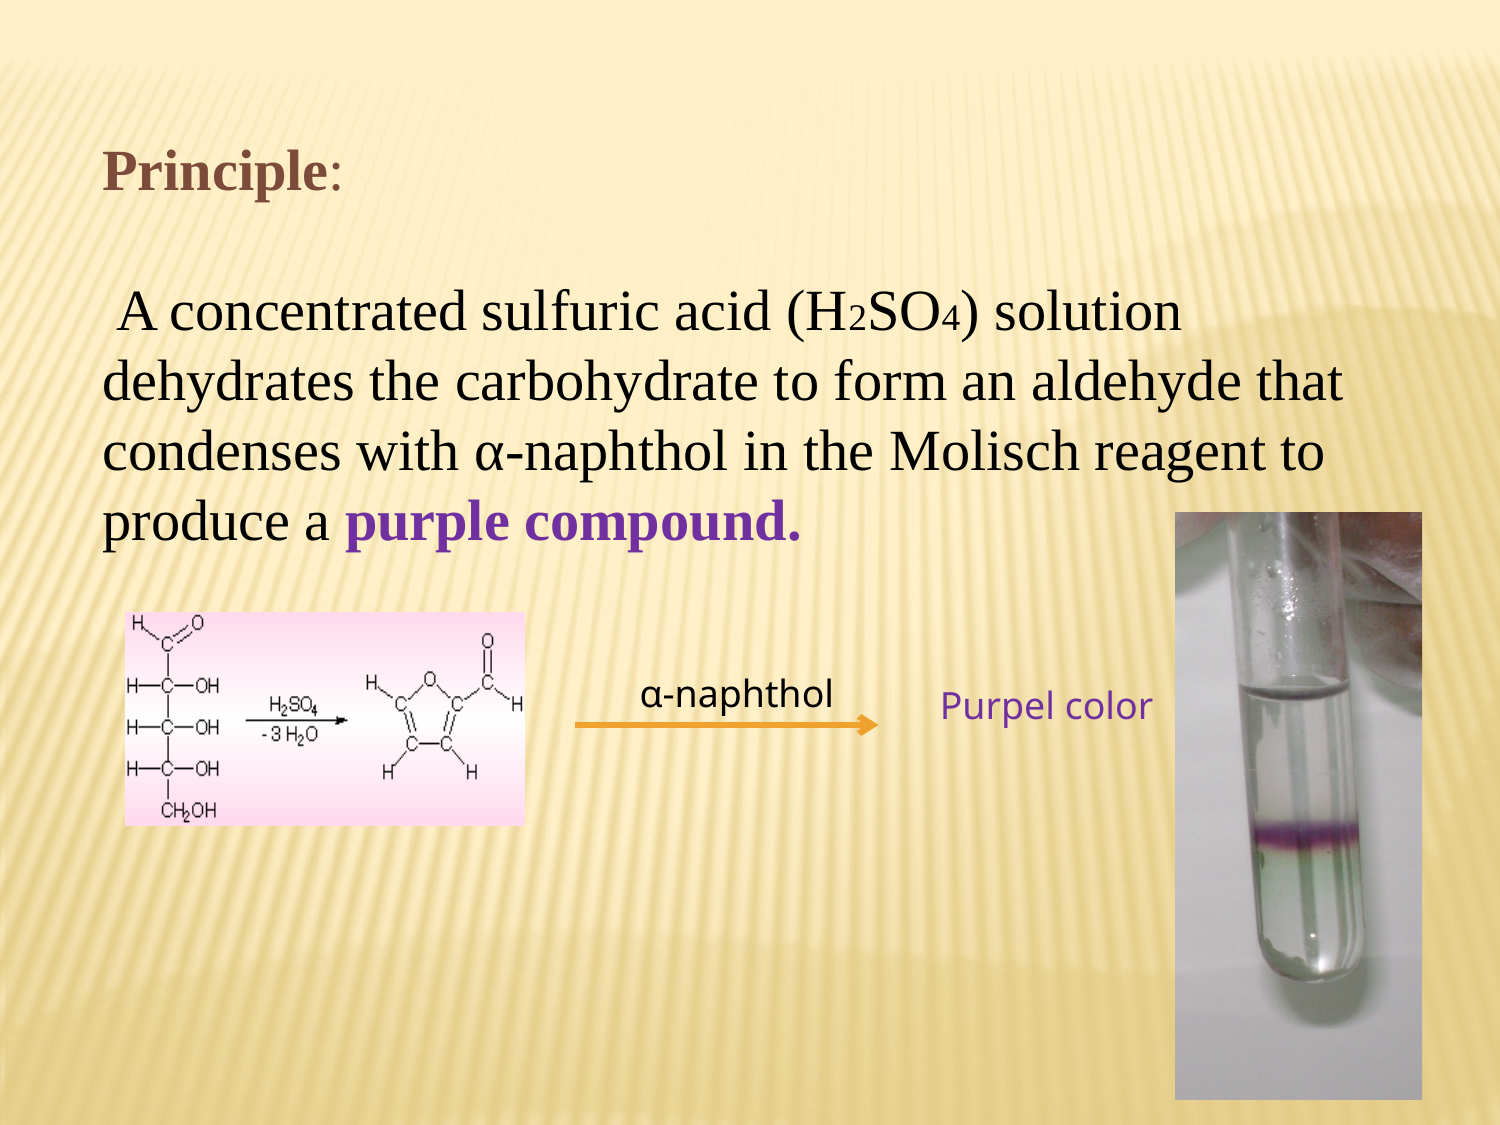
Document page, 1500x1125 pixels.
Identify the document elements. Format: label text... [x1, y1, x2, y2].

picture [1174, 512, 1423, 1101]
text_box Purpel color [924, 674, 1164, 735]
text_box α-naphthol [624, 662, 850, 723]
text_box Principle: A concentrated sulfuric acid (H2SO4) solution dehydrates the carbohydrate to form an aldehyde that condenses with α-naphthol in the Molisch reagent to produce a purple compound. [87, 124, 1425, 1038]
picture [124, 612, 525, 826]
